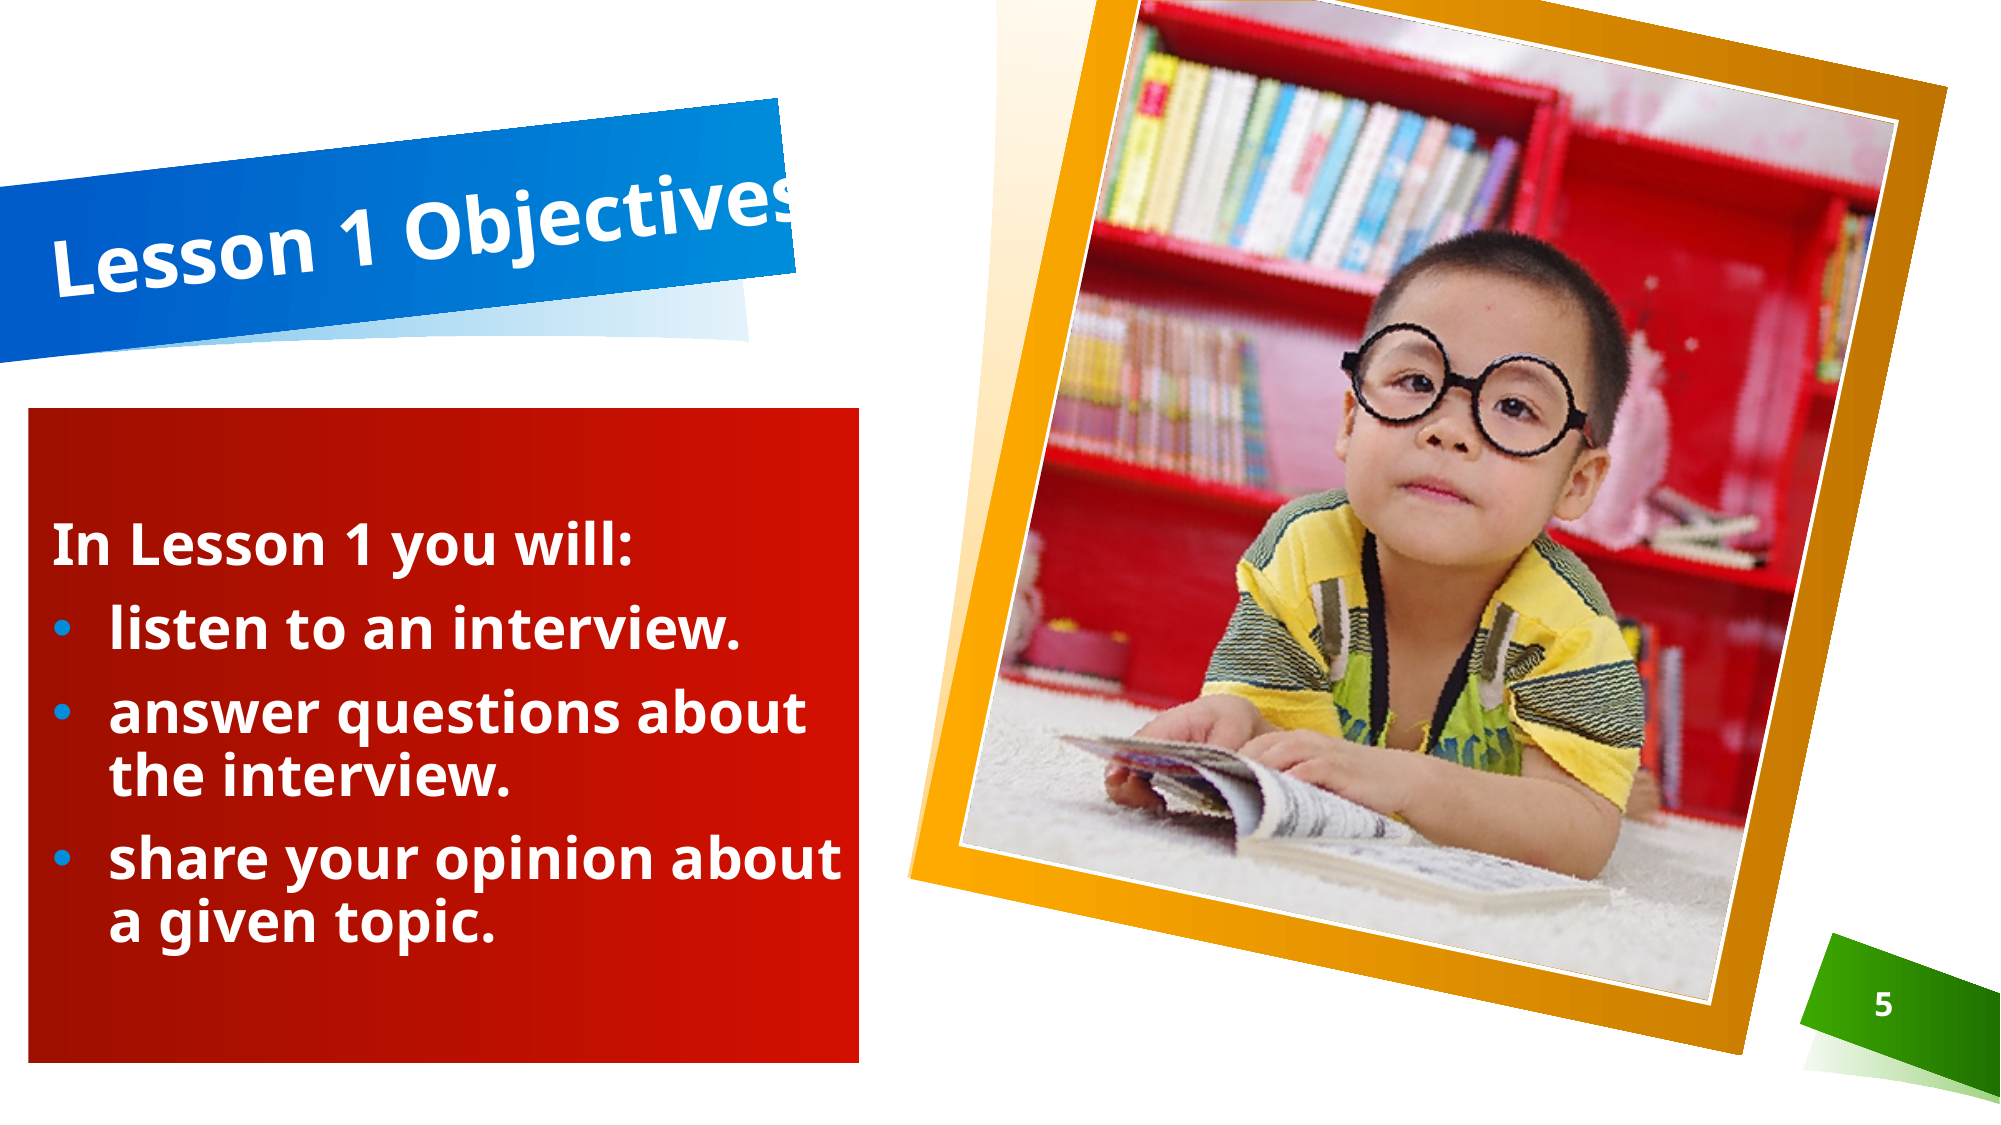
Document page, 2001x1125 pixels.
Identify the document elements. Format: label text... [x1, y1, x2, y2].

title Lesson 1 Objectives [28, 119, 852, 325]
slide_number 5 [1831, 975, 1937, 1036]
picture [963, 0, 1894, 1001]
list In Lesson 1 you will: listen to an interview. answer questions about the interview. share your opinion about a given topic. [28, 408, 859, 1063]
